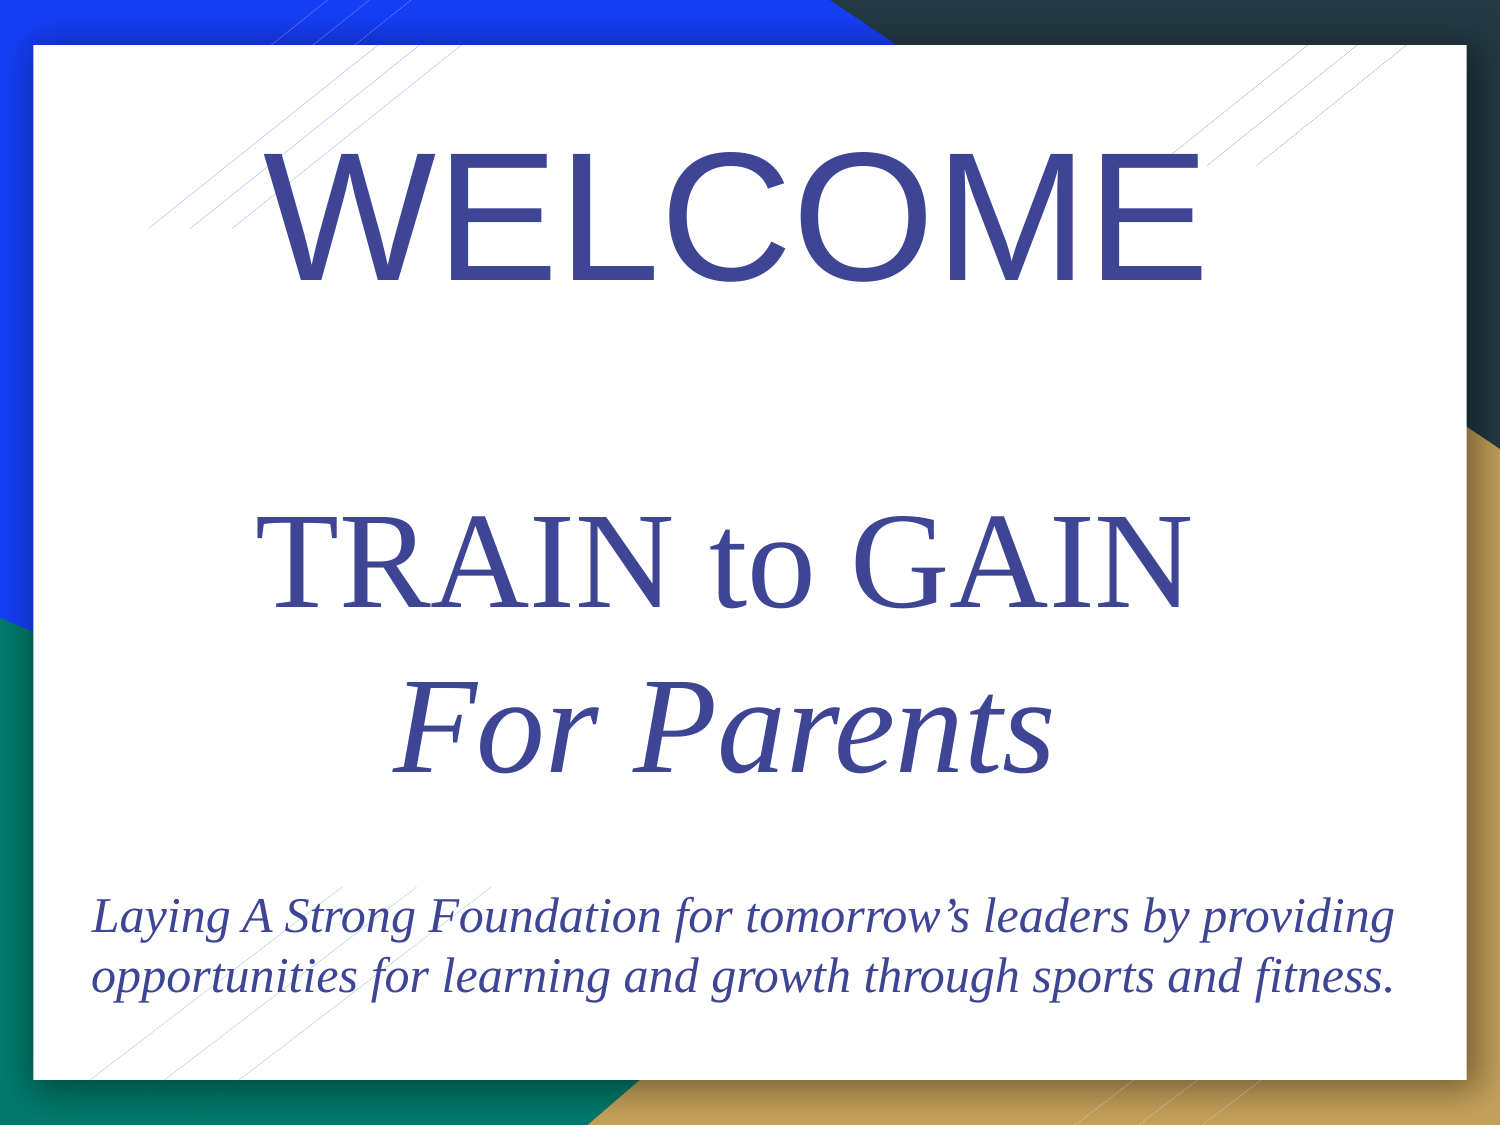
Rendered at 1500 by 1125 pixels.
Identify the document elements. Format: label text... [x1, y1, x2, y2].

text_box TRAIN to GAIN For Parents [240, 297, 1210, 973]
title WELCOME [87, 62, 1388, 325]
text_box Laying A Strong Foundation for tomorrow’s leaders by providing opportunities for learning and growth through sports and fitness. [74, 874, 1413, 1010]
